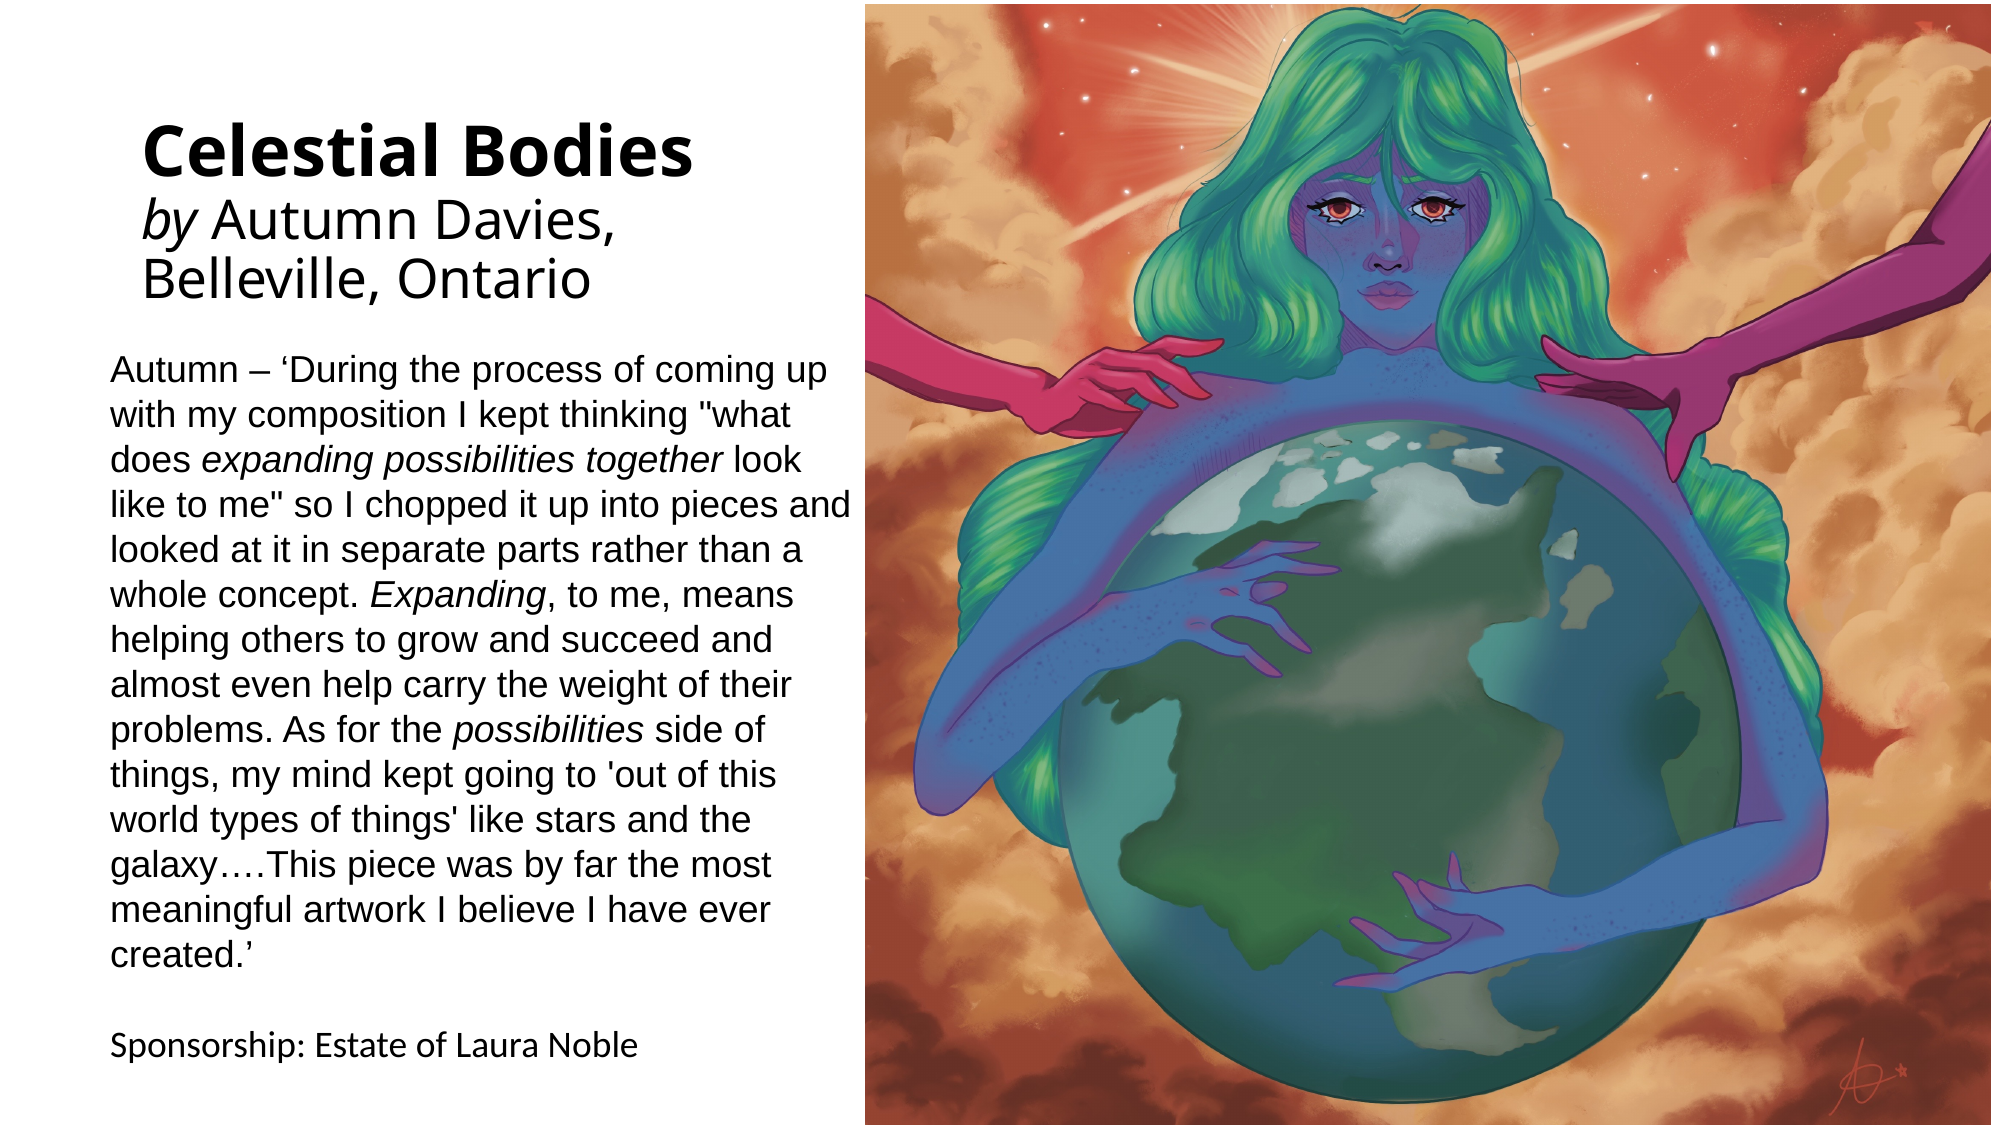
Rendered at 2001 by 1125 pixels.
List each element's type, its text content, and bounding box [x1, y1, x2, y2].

picture [865, 4, 1991, 1125]
title Celestial Bodies by Autumn Davies, Belleville, Ontario [126, 107, 773, 318]
text_box Autumn – ‘During the process of coming up with my composition I kept thinking "what does expanding possibilities together look like to me" so I chopped it up into pieces and looked at it in separate parts rather than a whole concept. Expanding, to me, means helping others to grow and succeed and almost even help carry the weight of their problems. As for the possibilities side of things, my mind kept going to 'out of this world types of things' like stars and the galaxy….This piece was by far the most meaningful artwork I believe I have ever created.’ Sponsorship: Estate of Laura Noble [95, 337, 865, 1073]
